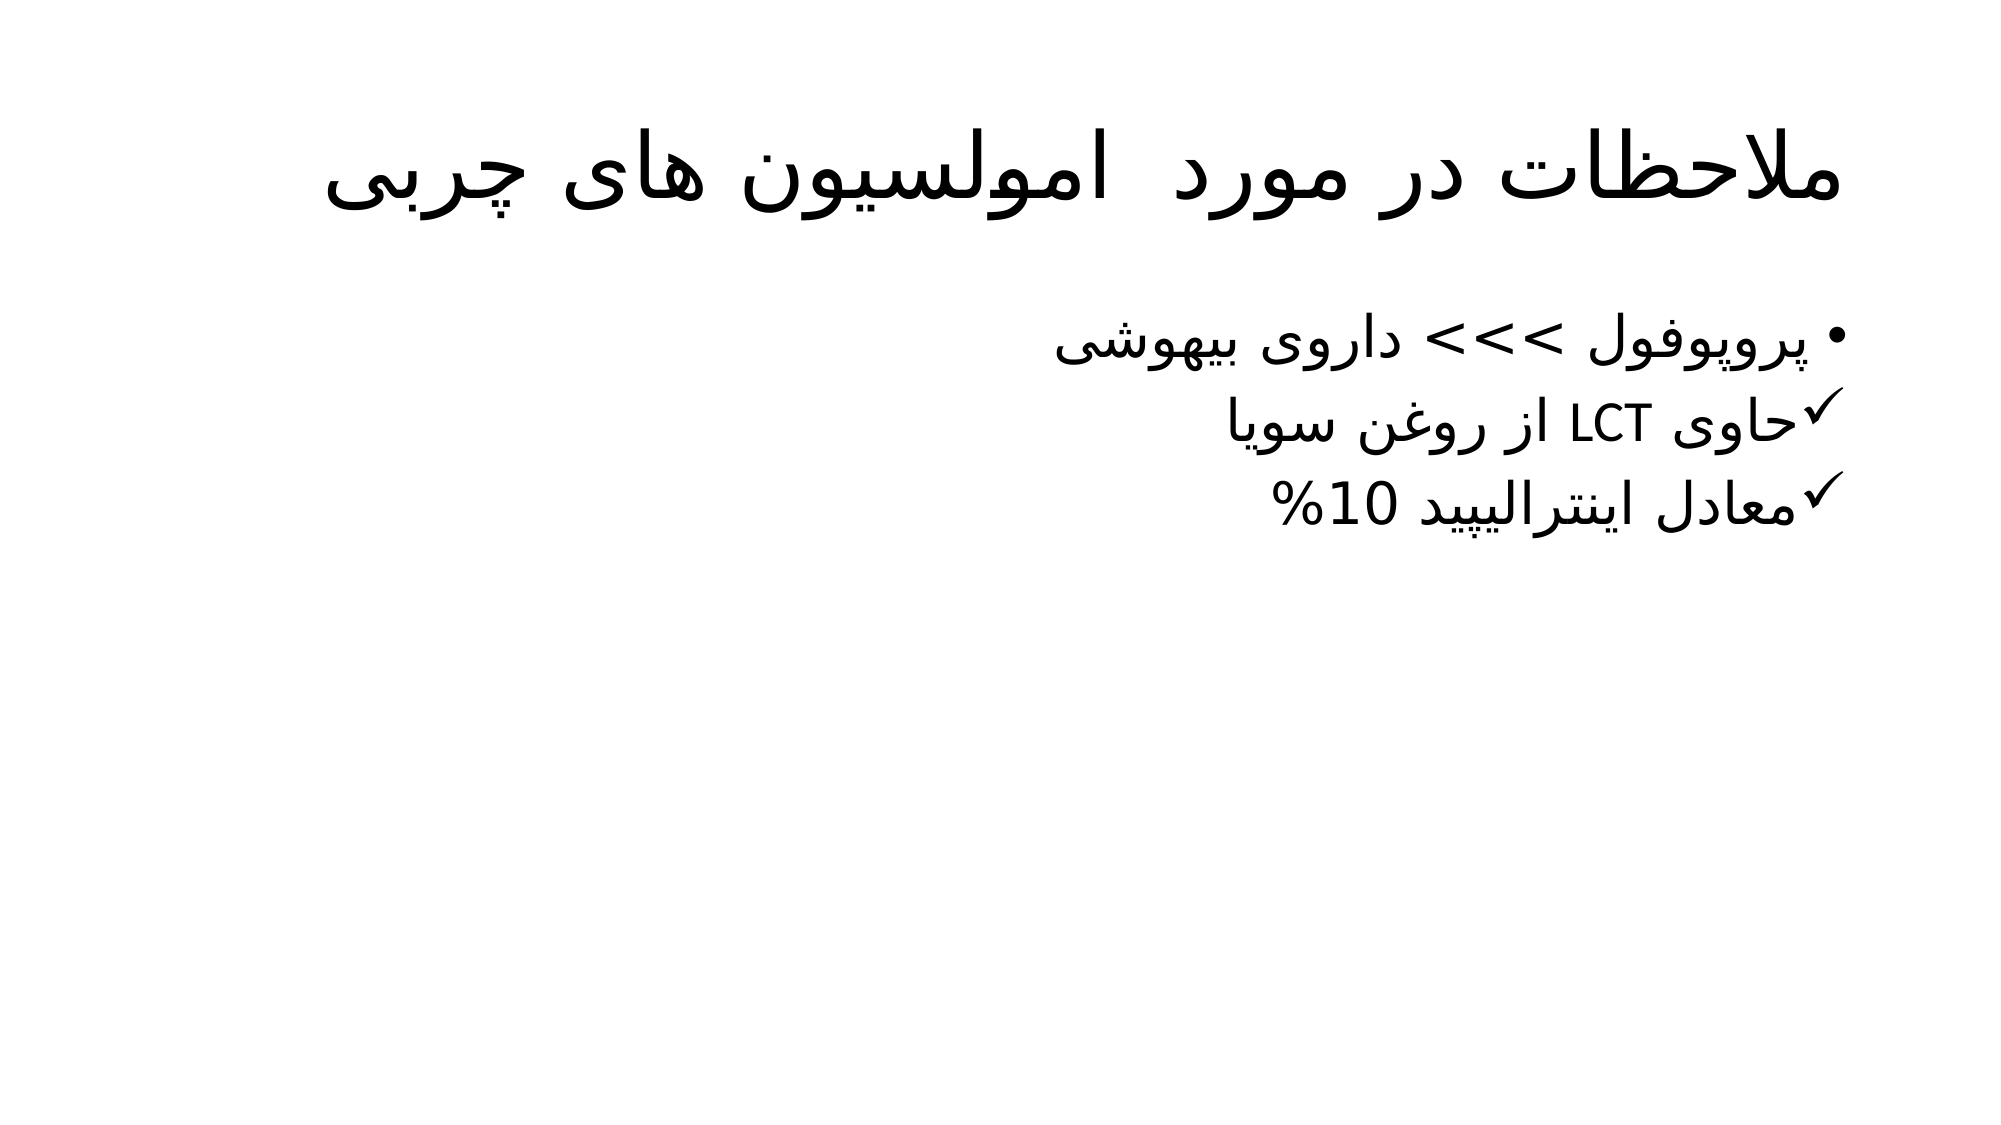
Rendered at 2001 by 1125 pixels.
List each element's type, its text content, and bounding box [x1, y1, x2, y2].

title ملاحظات در مورد امولسیون های چربی [137, 59, 1863, 278]
list پروپوفول >>> داروی بیهوشی حاوی LCT از روغن سویا معادل اینترالیپید 10% [137, 299, 1863, 1014]
